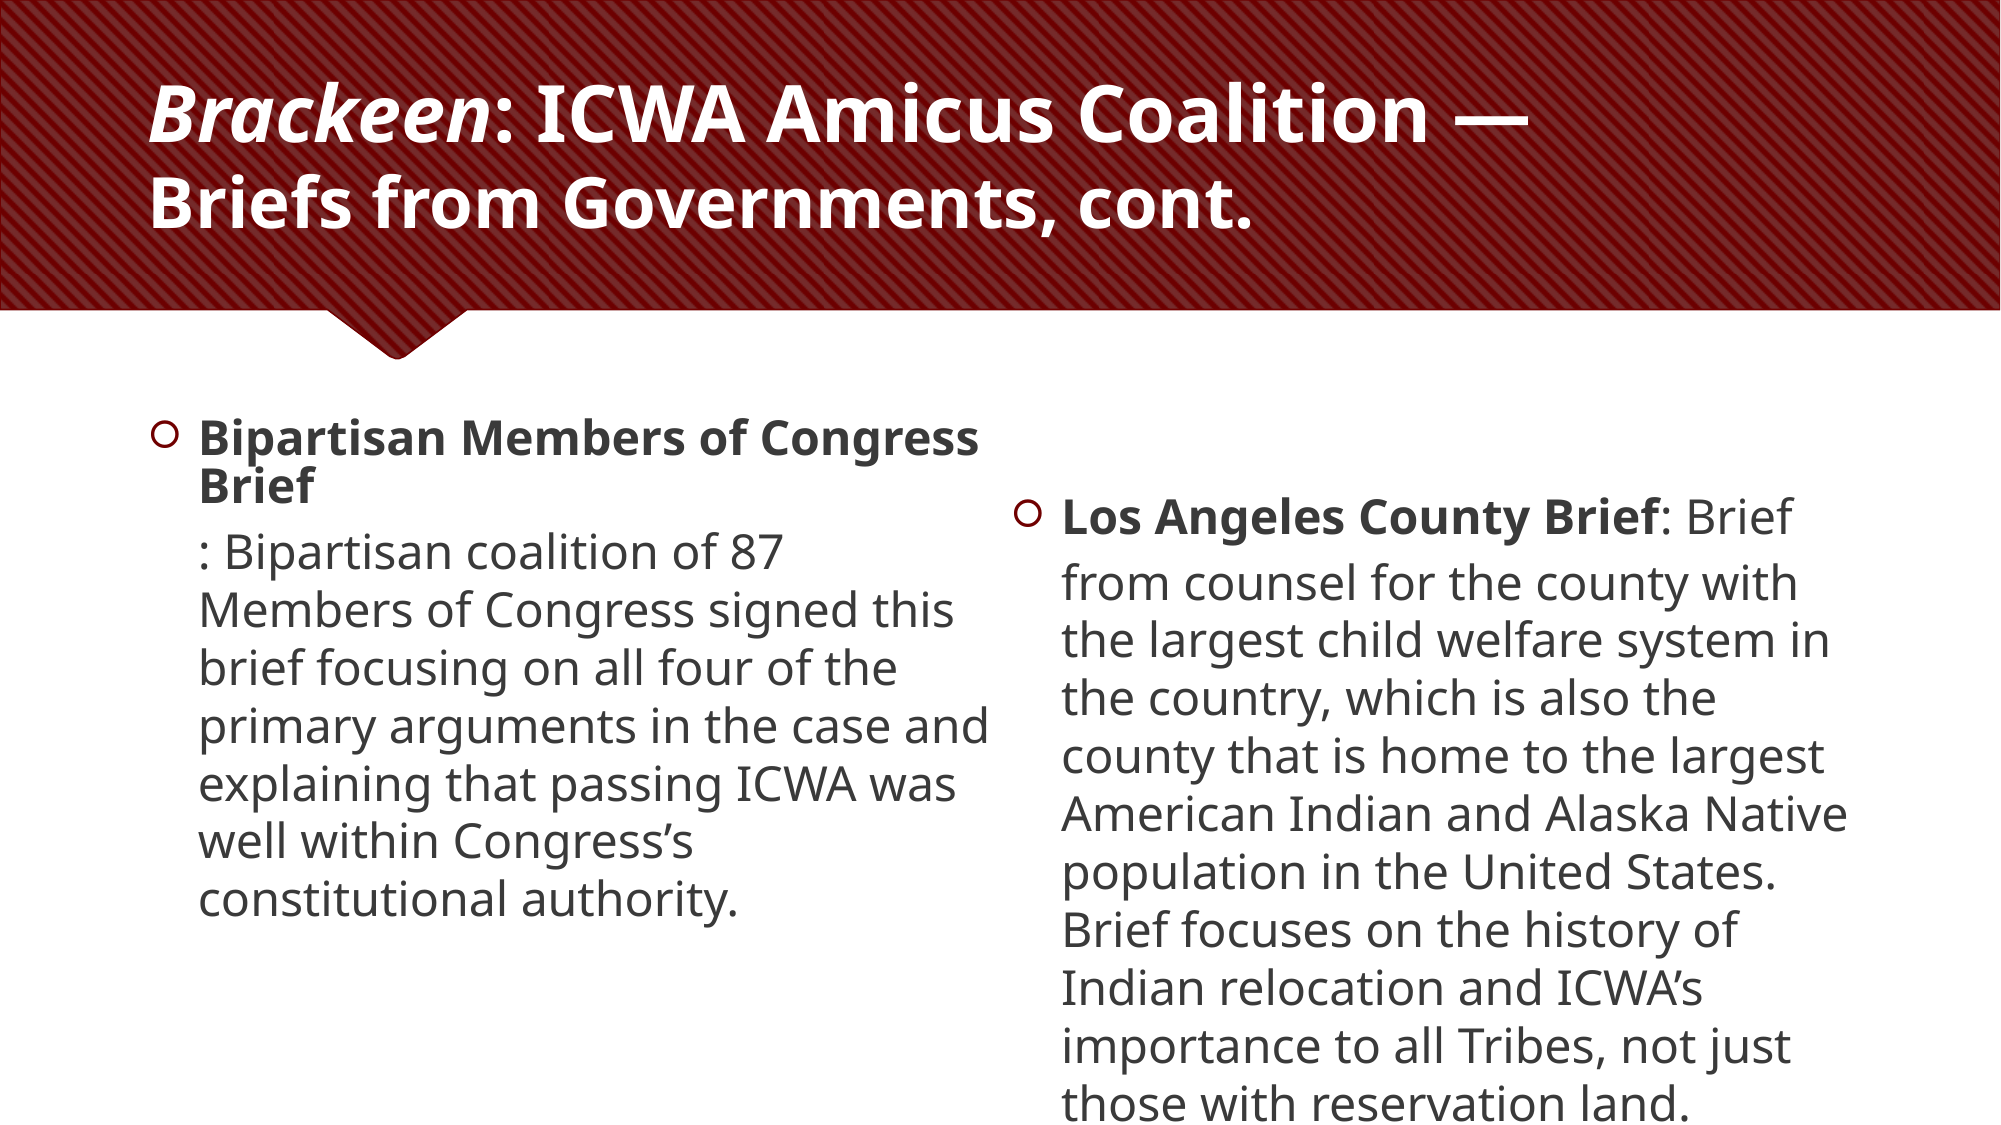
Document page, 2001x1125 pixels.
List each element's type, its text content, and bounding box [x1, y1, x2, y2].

title Brackeen: ICWA Amicus Coalition ― Briefs from Governments, cont. [132, 73, 1868, 233]
text_box Bipartisan Members of Congress Brief: Bipartisan coalition of 87 Members of Congress signed this brief focusing on all four of the primary arguments in the case and explaining that passing ICWA was well within Congress’s constitutional authority. Los Angeles County Brief: Brief from counsel for the county with the largest child welfare system in the country, which is also the county that is home to the largest American Indian and Alaska Native population in the United States. Brief focuses on the history of Indian relocation and ICWA’s importance to all Tribes, not just those with reservation land. [132, 391, 1889, 1094]
